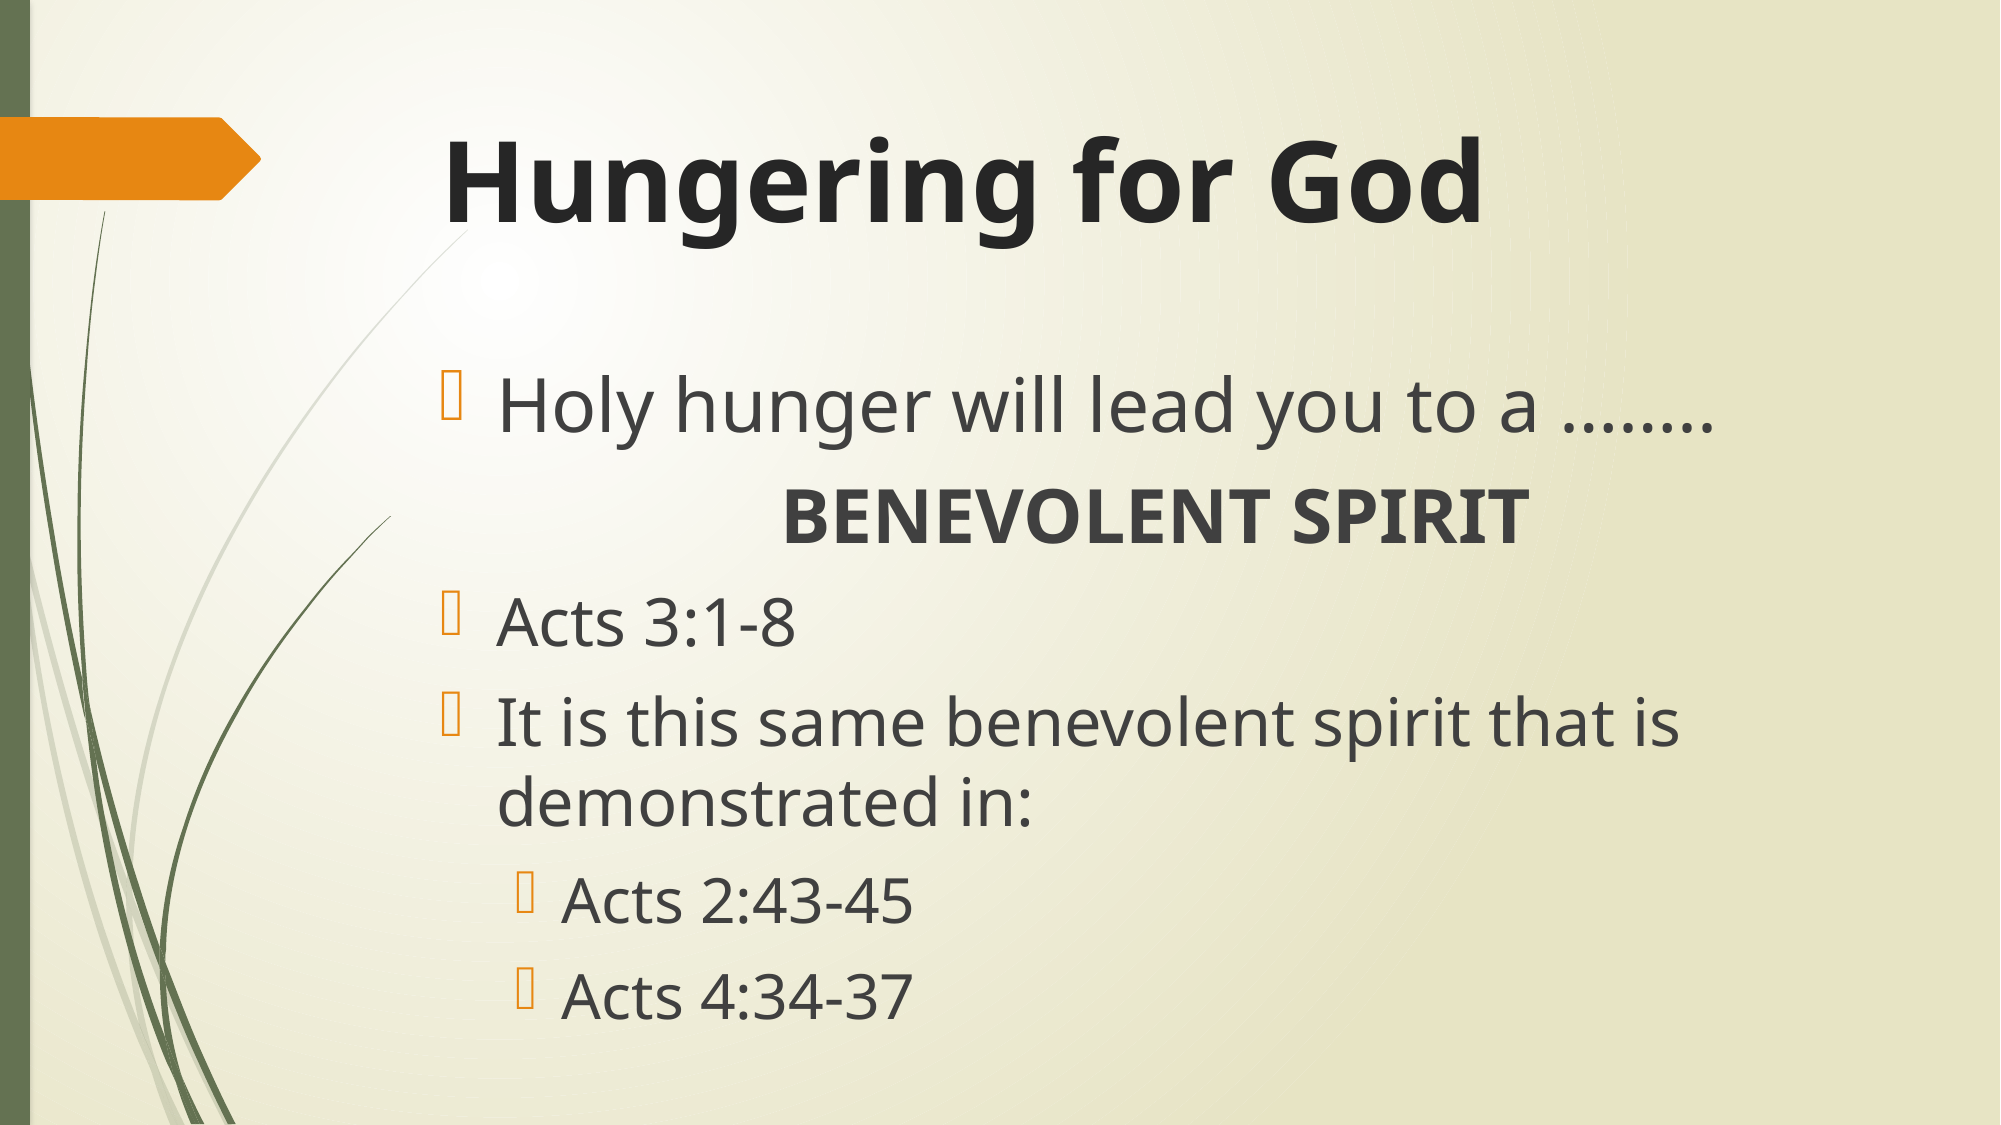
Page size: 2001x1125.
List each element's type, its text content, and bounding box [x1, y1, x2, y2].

list Holy hunger will lead you to a …….. BENEVOLENT SPIRIT Acts 3:1-8 It is this same benevolent spirit that is demonstrated in: Acts 2:43-45 Acts 4:34-37 [424, 350, 1888, 1084]
title Hungering for God [425, 102, 1888, 313]
